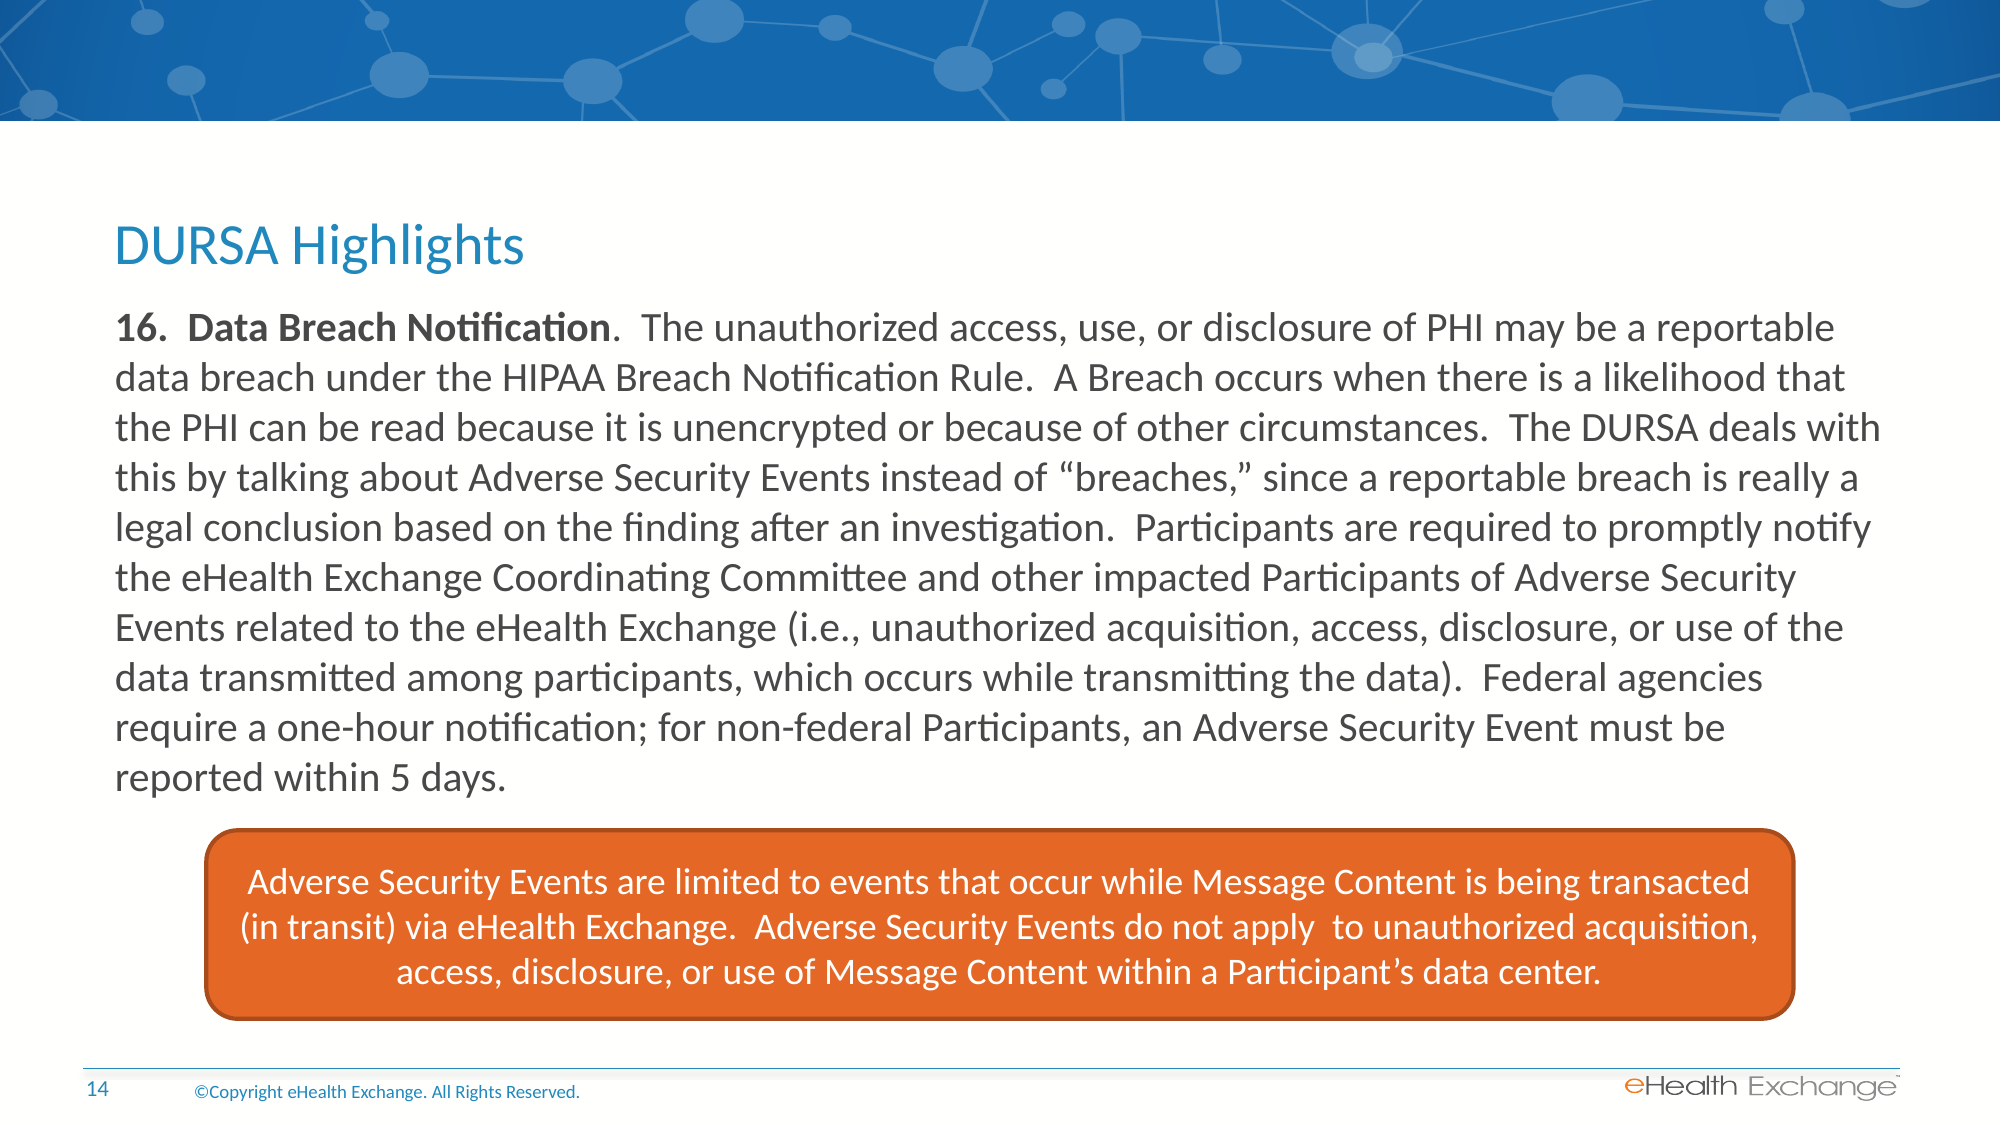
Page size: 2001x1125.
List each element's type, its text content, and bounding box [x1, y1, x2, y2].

text_box Adverse Security Events are limited to events that occur while Message Content is being transacted (in transit) via eHealth Exchange. Adverse Security Events do not apply to unauthorized acquisition, access, disclosure, or use of Message Content within a Participant’s data center. [204, 828, 1796, 1021]
title DURSA Highlights [99, 120, 1900, 284]
picture [1625, 1075, 1900, 1101]
picture [0, 0, 2000, 121]
list 16. Data Breach Notification. The unauthorized access, use, or disclosure of PHI may be a reportable data breach under the HIPAA Breach Notification Rule. A Breach occurs when there is a likelihood that the PHI can be read because it is unencrypted or because of other circumstances. The DURSA deals with this by talking about Adverse Security Events instead of “breaches,” since a reportable breach is really a legal conclusion based on the finding after an investigation. Participants are required to promptly notify the eHealth Exchange Coordinating Committee and other impacted Participants of Adverse Security Events related to the eHealth Exchange (i.e., unauthorized acquisition, access, disclosure, or use of the data transmitted among participants, which occurs while transmitting the data). Federal agencies require a one-hour notification; for non-federal Participants, an Adverse Security Event must be reported within 5 days. [99, 292, 1900, 805]
slide_number 14 [71, 1066, 538, 1125]
footer ©Copyright eHealth Exchange. All Rights Reserved. [178, 1057, 1146, 1125]
